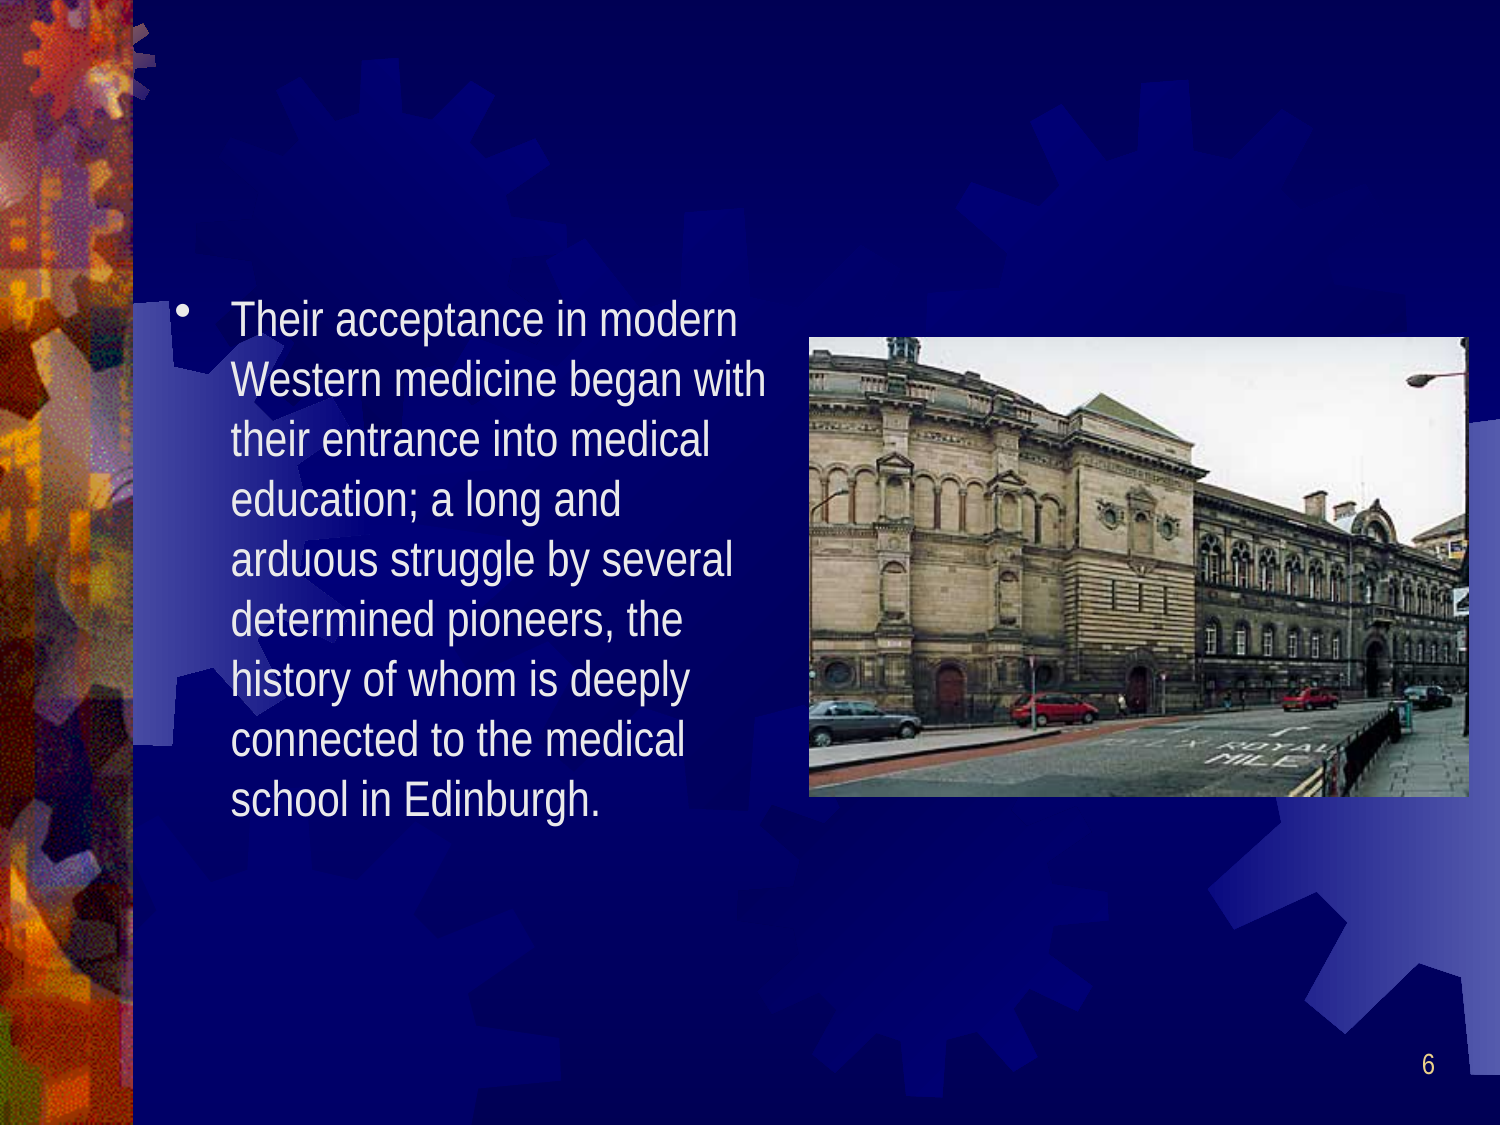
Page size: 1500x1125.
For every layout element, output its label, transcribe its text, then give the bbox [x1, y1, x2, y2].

picture [809, 337, 1469, 797]
slide_number 6 [1137, 1037, 1450, 1113]
picture [0, 0, 133, 1125]
list Their acceptance in modern Western medicine began with their entrance into medical education; a long and arduous struggle by several determined pioneers, the history of whom is deeply connected to the medical school in Edinburgh. [159, 278, 785, 954]
